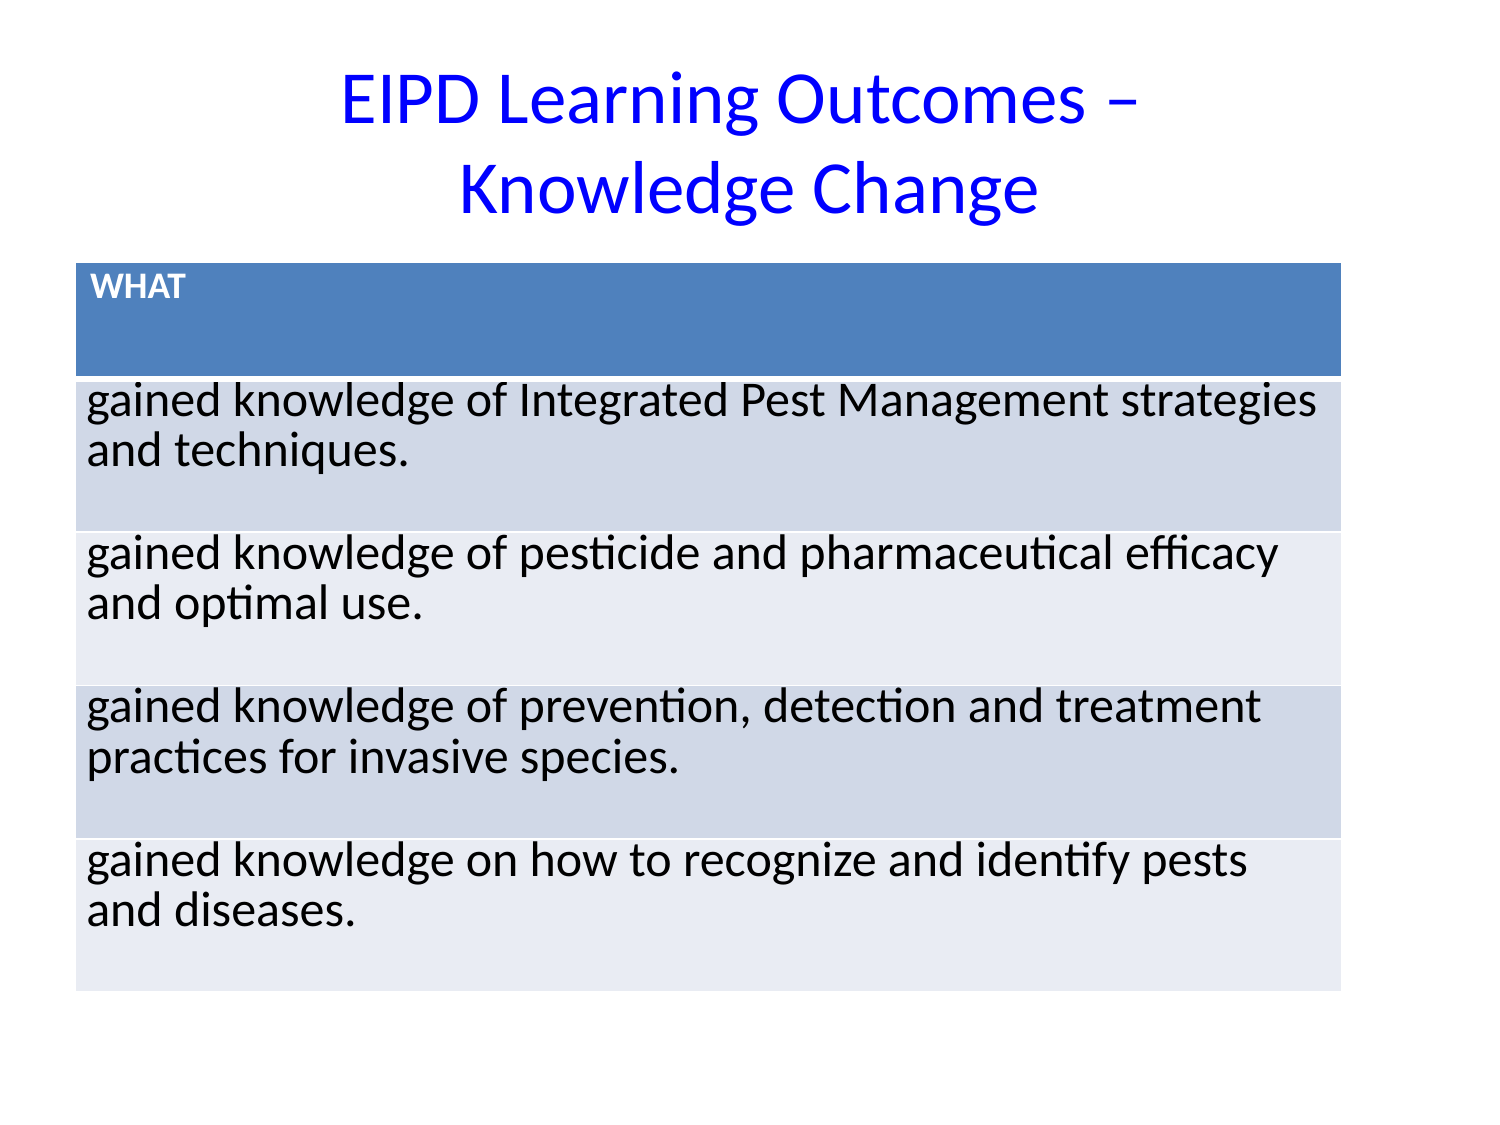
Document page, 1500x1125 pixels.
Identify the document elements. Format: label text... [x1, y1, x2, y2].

table_header WHAT [76, 263, 1341, 376]
title EIPD Learning Outcomes – Knowledge Change [74, 44, 1426, 233]
table_cell gained knowledge of prevention, detection and treatment practices for invasive species. [76, 686, 1341, 838]
table_cell gained knowledge on how to recognize and identify pests and diseases. [76, 840, 1341, 991]
table_cell gained knowledge of Integrated Pest Management strategies and techniques. [76, 382, 1341, 531]
table_cell gained knowledge of pesticide and pharmaceutical efficacy and optimal use. [76, 533, 1341, 685]
